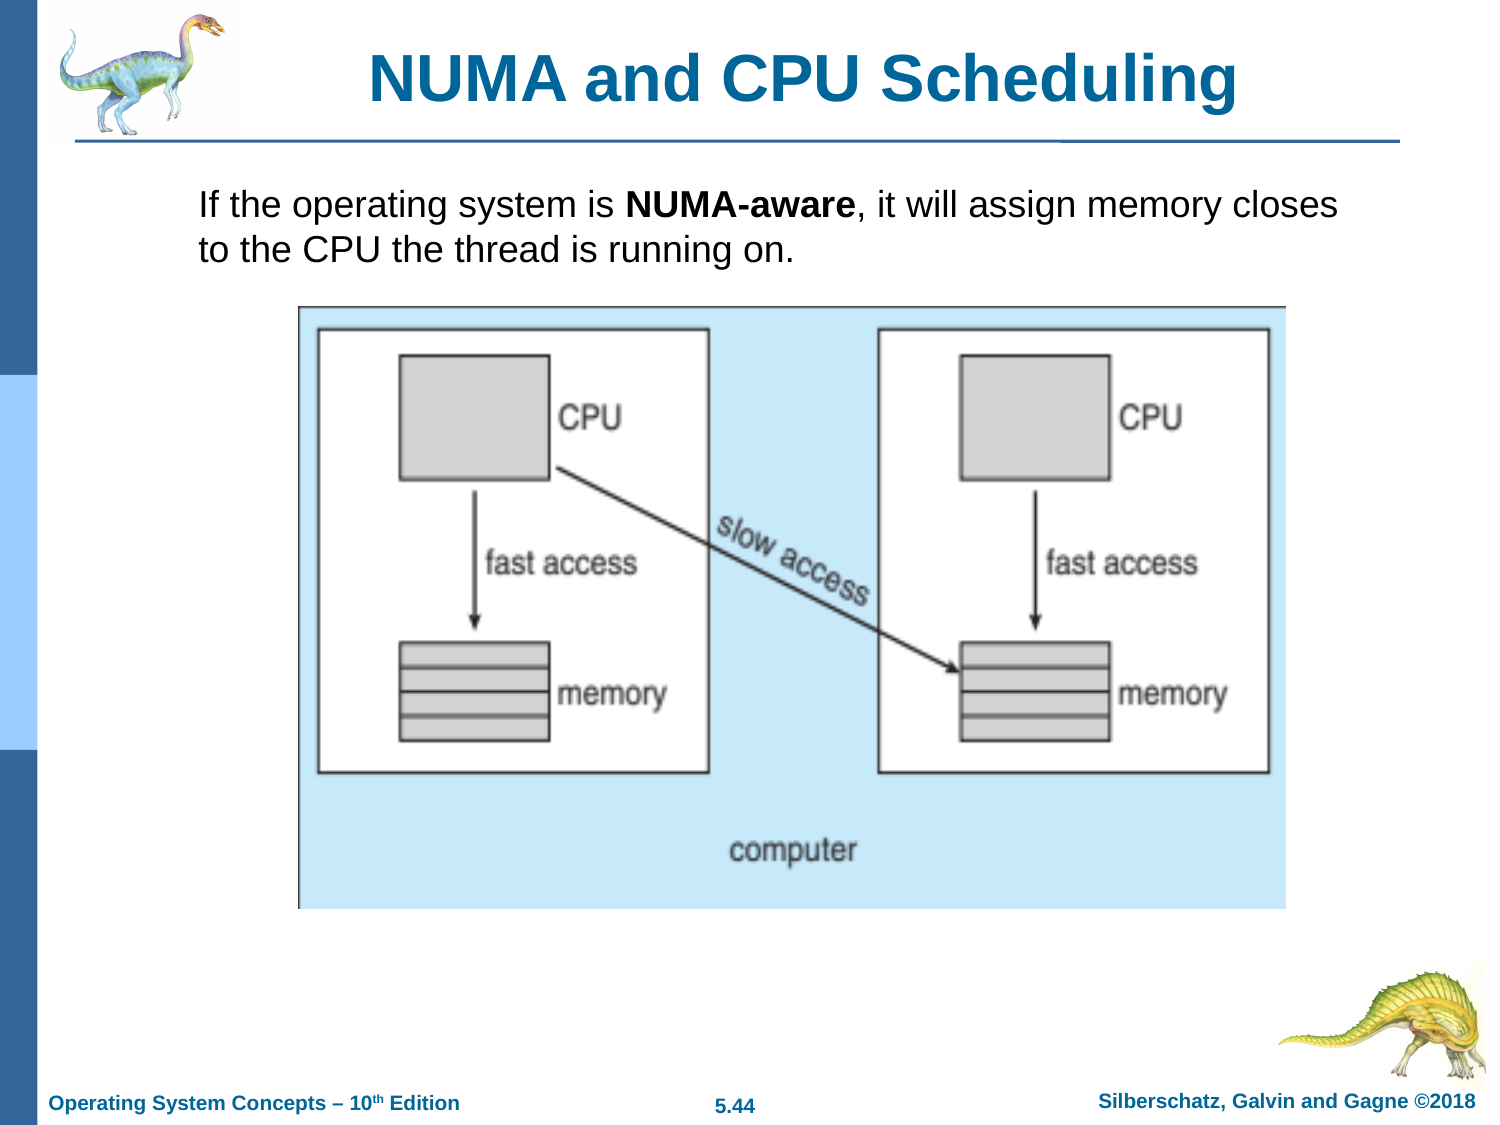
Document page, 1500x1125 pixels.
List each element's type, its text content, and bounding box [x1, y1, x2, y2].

picture [297, 306, 1287, 909]
picture [1275, 959, 1486, 1090]
picture [46, 0, 243, 149]
title NUMA and CPU Scheduling [183, 15, 1425, 123]
text_box If the operating system is NUMA-aware, it will assign memory closes to the CPU the thread is running on. [183, 172, 1378, 277]
